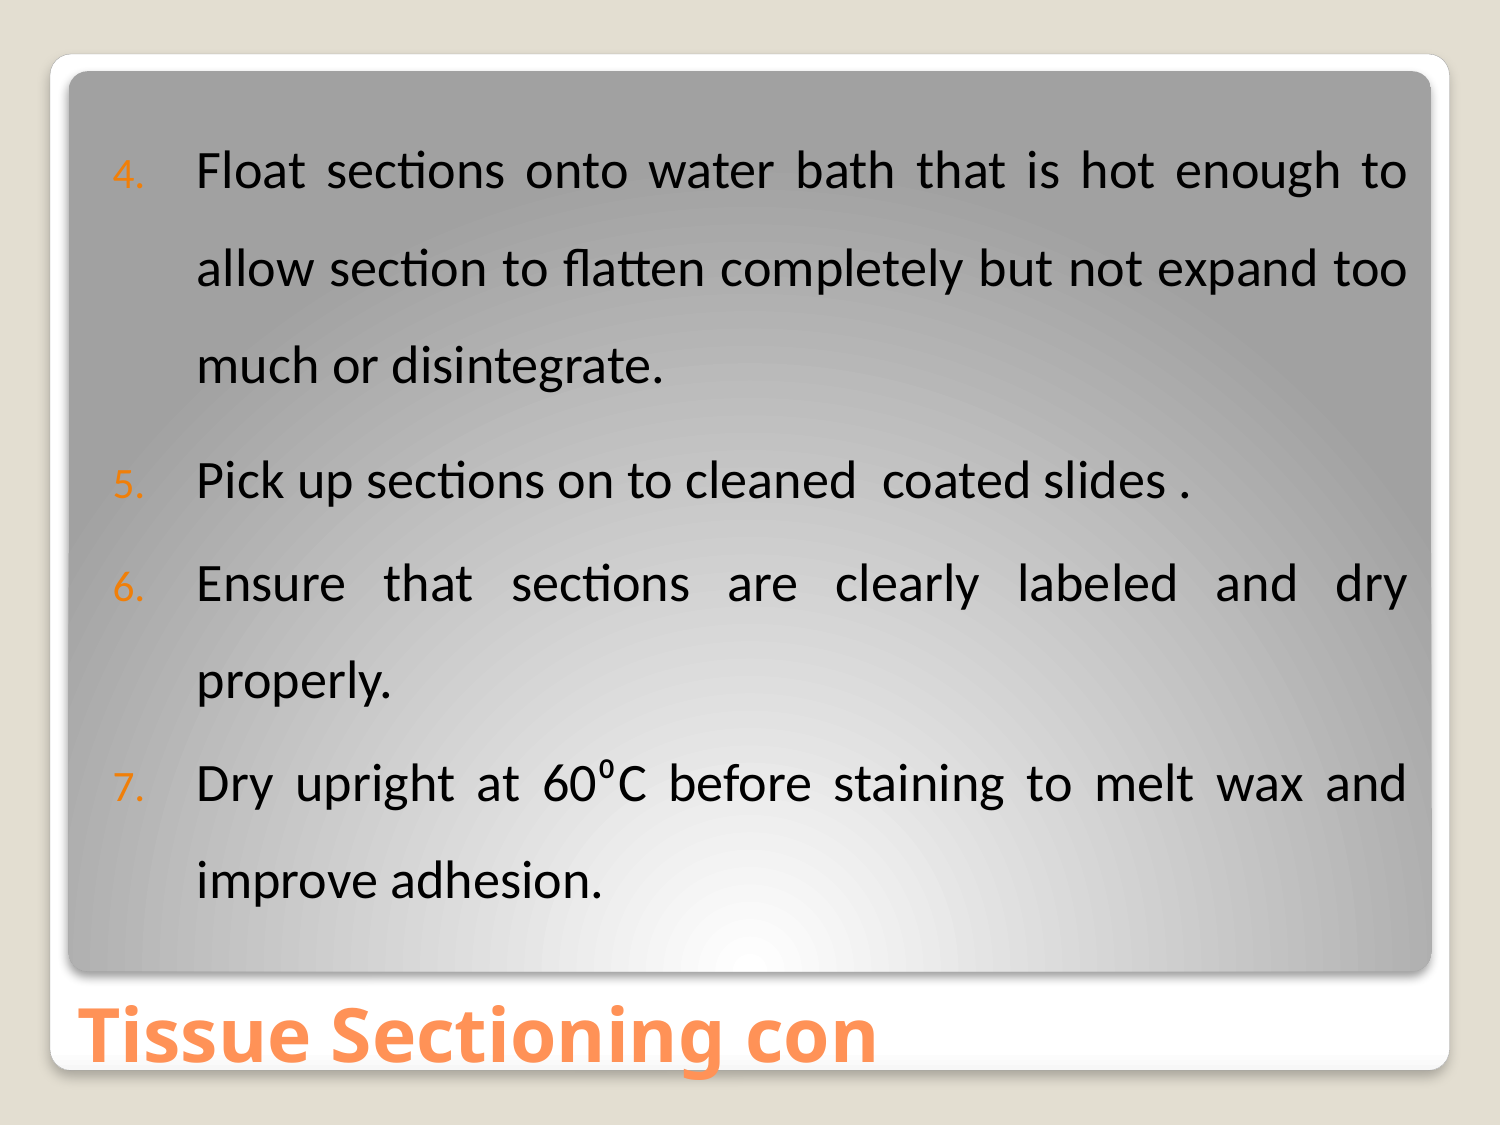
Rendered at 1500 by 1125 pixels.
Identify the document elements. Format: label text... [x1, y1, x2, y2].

list Float sections onto water bath that is hot enough to allow section to flatten completely but not expand too much or disintegrate. Pick up sections on to cleaned coated slides . Ensure that sections are clearly labeled and dry properly. Dry upright at 60⁰C before staining to melt wax and improve adhesion. [82, 86, 1425, 950]
title Tissue Sectioning con [62, 912, 1405, 1085]
